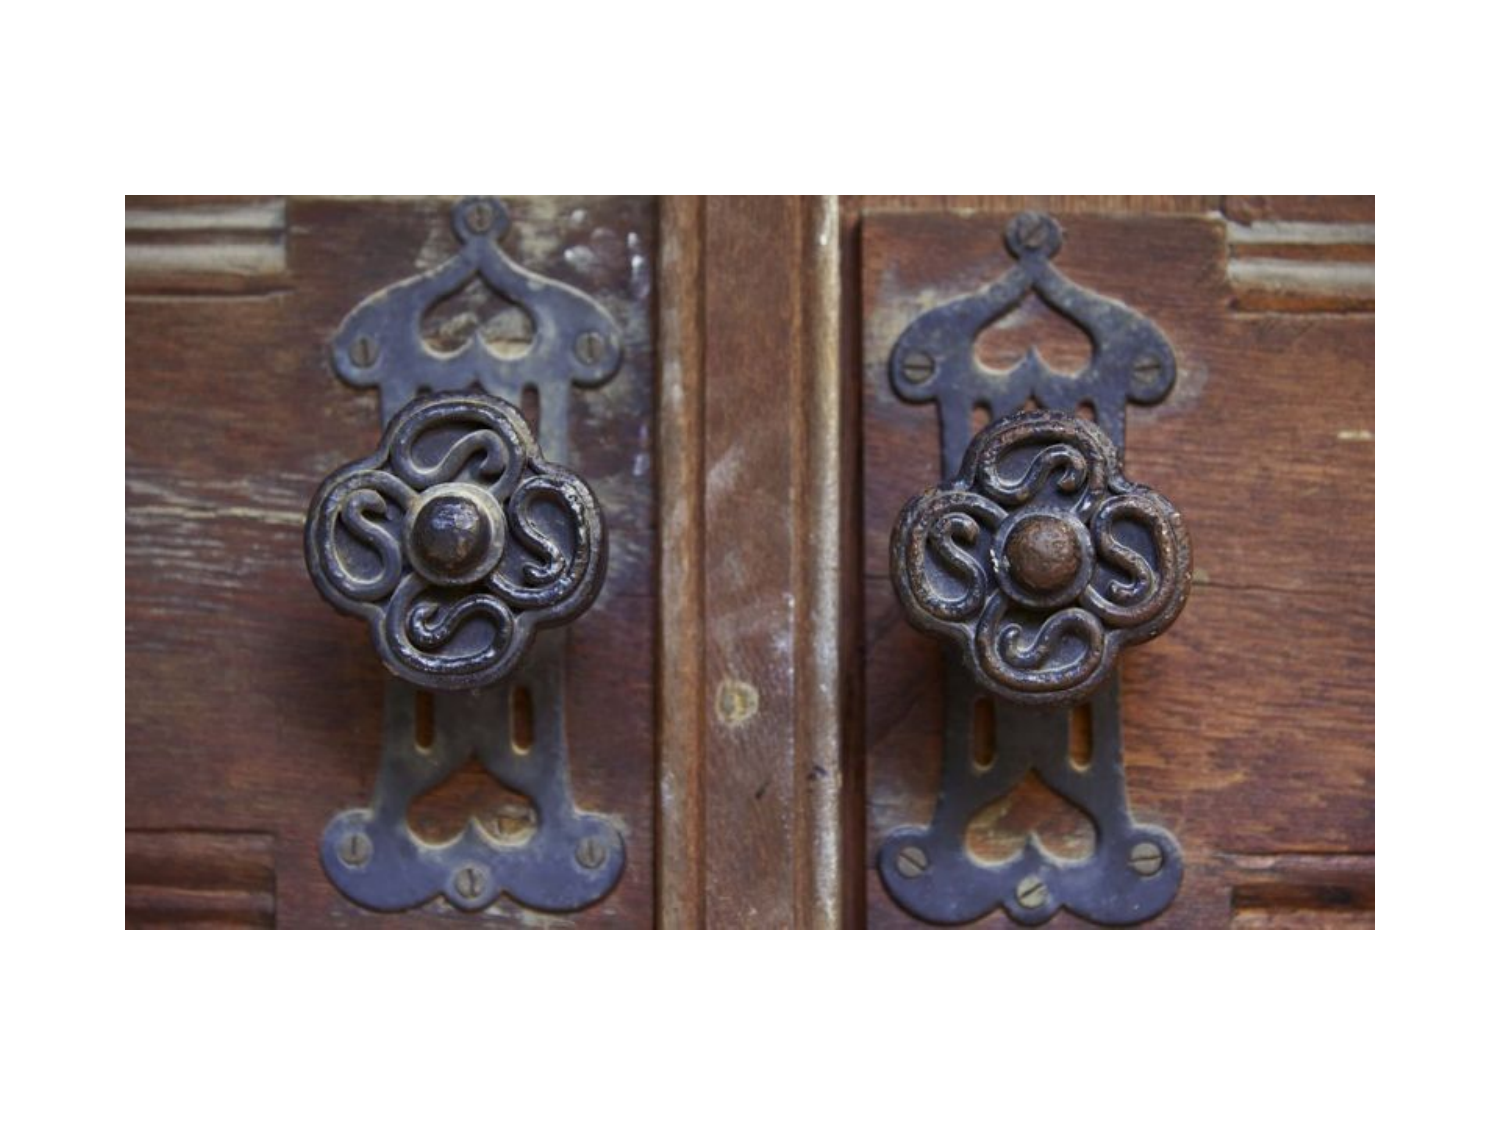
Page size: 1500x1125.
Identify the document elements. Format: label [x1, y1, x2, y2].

picture [124, 195, 1376, 930]
